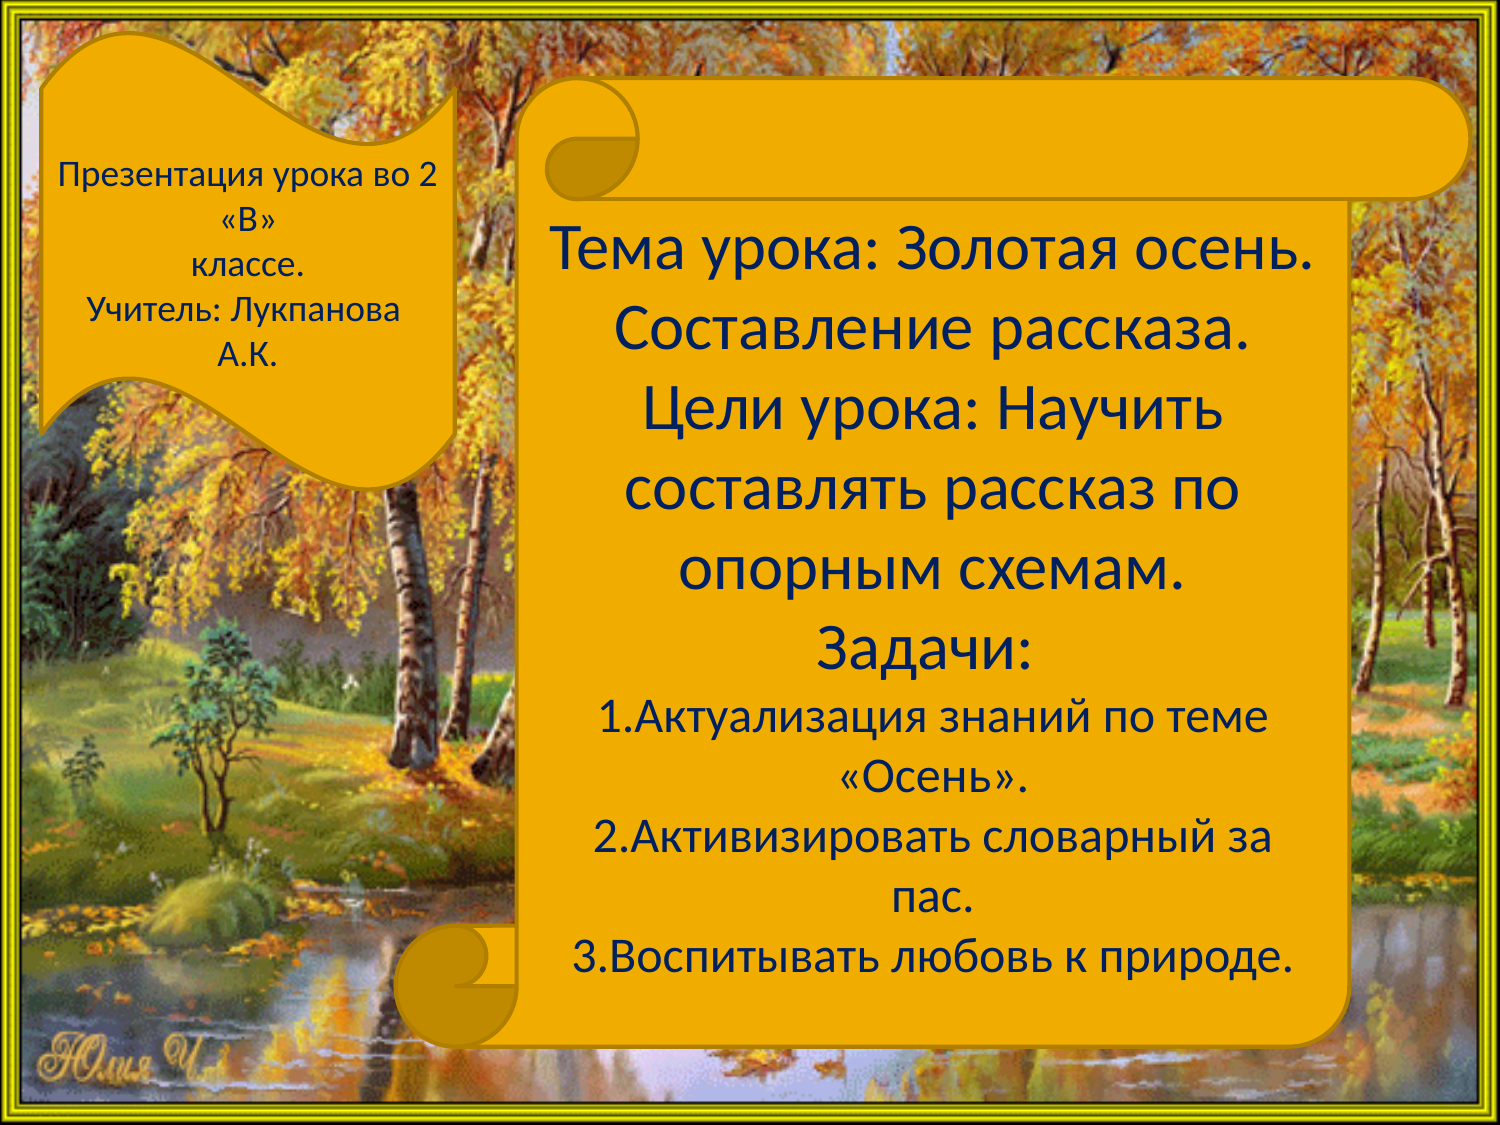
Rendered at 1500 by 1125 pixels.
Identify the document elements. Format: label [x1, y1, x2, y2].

list [0, 0, 1500, 1125]
